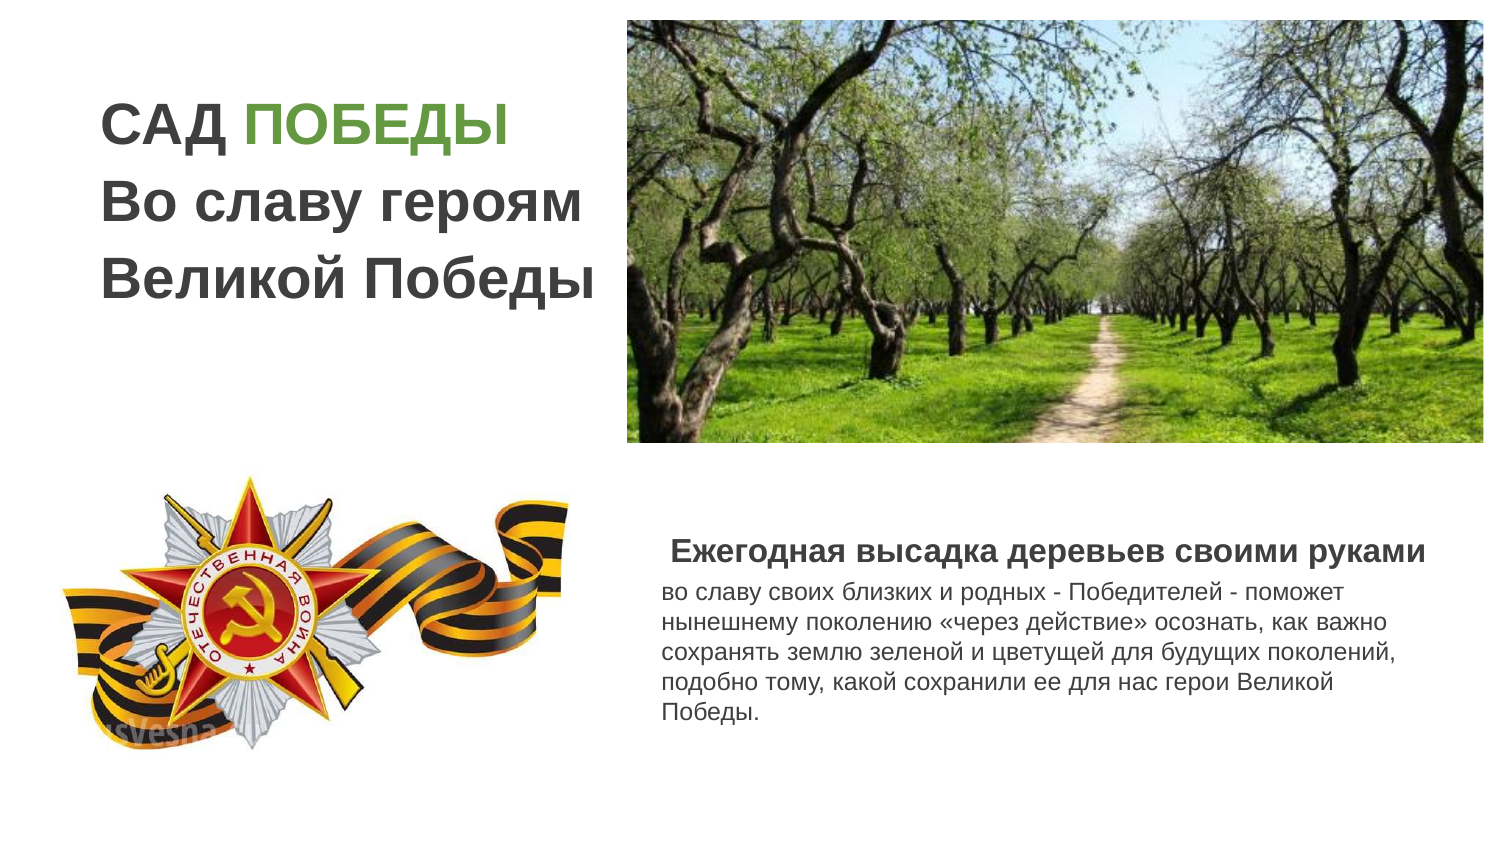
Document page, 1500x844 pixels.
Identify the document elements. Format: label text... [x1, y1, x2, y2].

picture [626, 19, 1484, 443]
text_box САД ПОБЕДЫ Во славу героям Великой Победы [85, 67, 621, 322]
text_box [646, 521, 1456, 765]
picture [59, 468, 570, 760]
